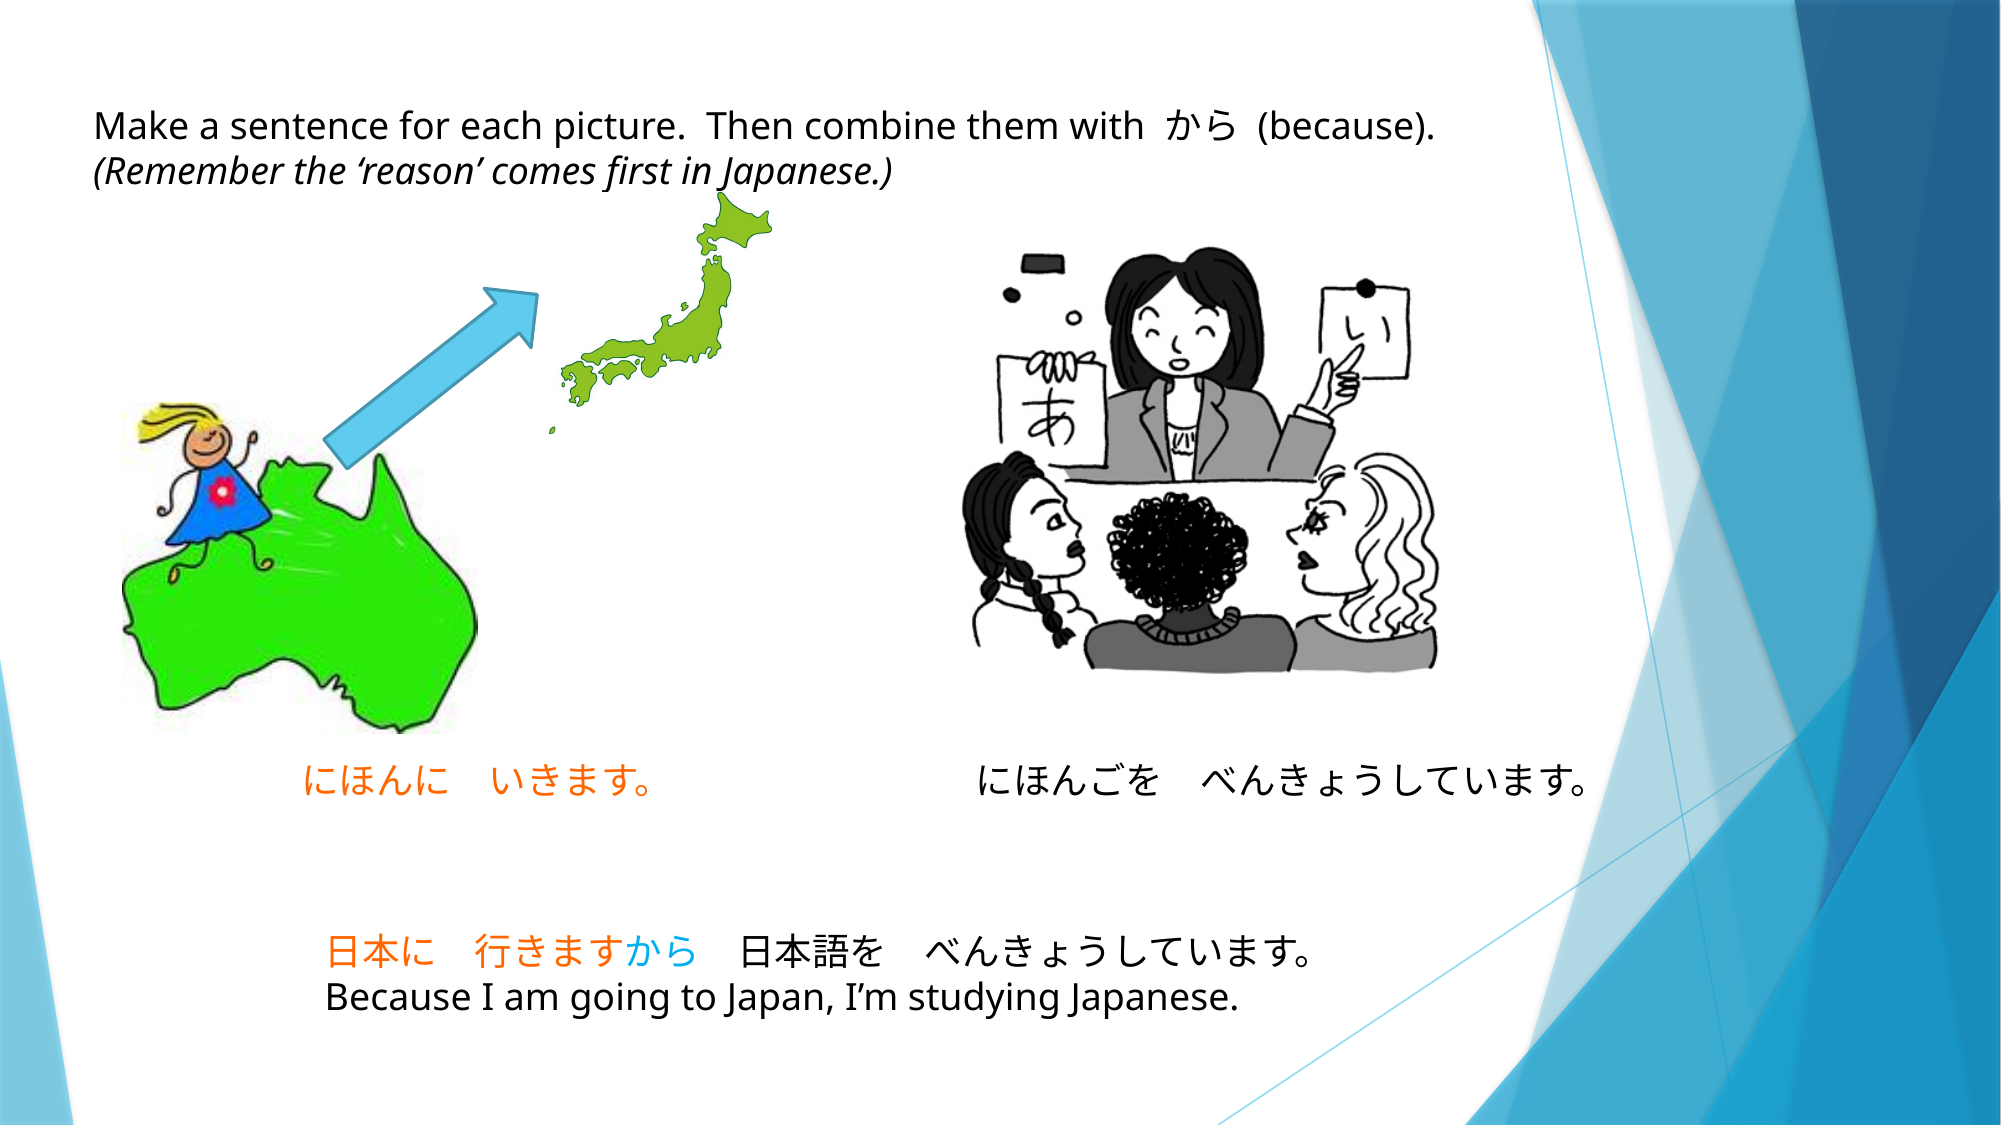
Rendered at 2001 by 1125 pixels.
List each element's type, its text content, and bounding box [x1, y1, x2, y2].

text_box 日本に 行きますから 日本語を べんきょうしています。 Because I am going to Japan, I’m studying Japanese. [309, 920, 1348, 1070]
picture [548, 191, 773, 435]
picture [949, 234, 1446, 680]
picture [122, 401, 478, 735]
text_box にほんごを べんきょうしています。 [960, 749, 1624, 810]
text_box にほんに いきます。 [286, 749, 688, 810]
text_box [369, 286, 539, 401]
text_box Make a sentence for each picture. Then combine them with から (because). (Remember the ‘reason’ comes first in Japanese.) [78, 94, 1461, 200]
